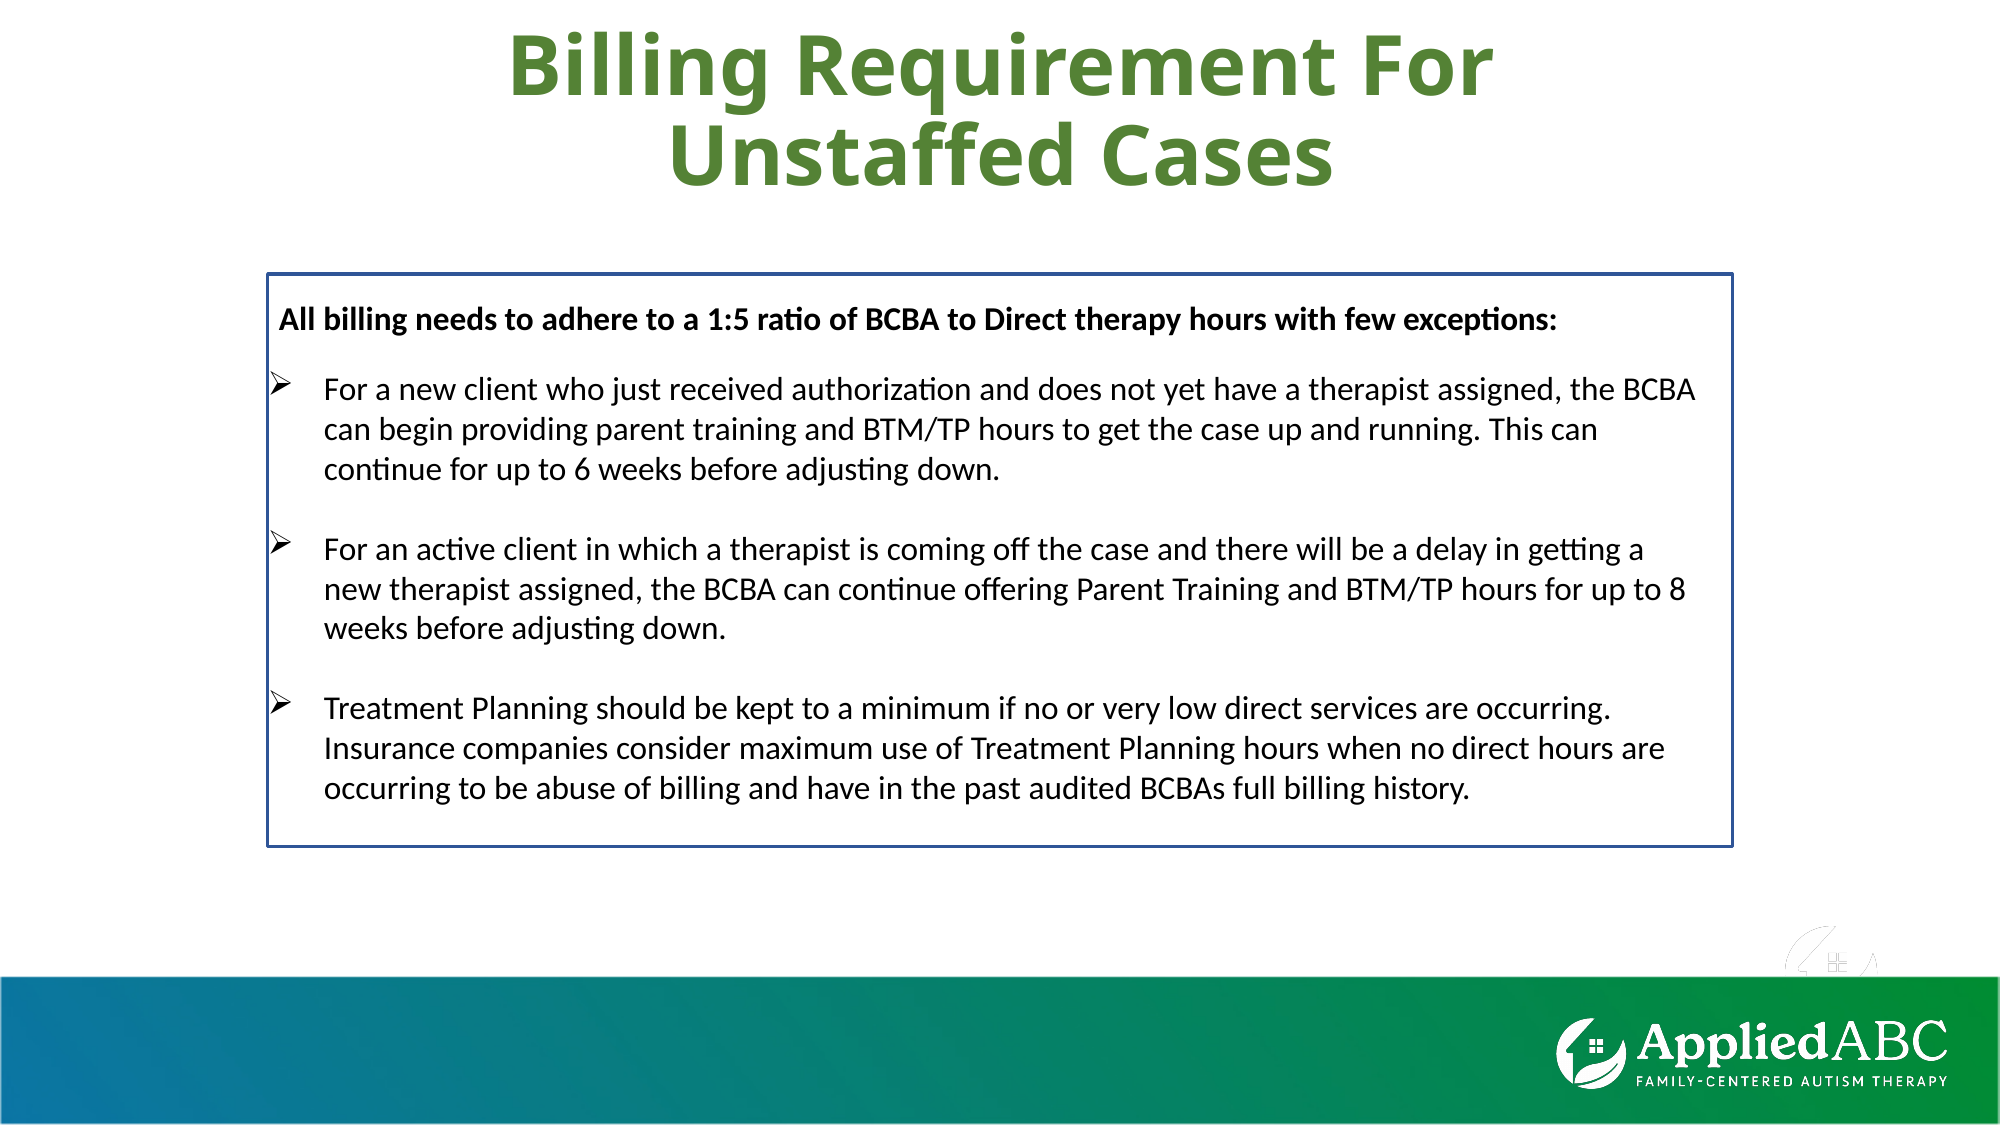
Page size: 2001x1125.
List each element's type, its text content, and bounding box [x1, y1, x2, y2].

text_box All billing needs to adhere to a 1:5 ratio of BCBA to Direct therapy hours with few exceptions: For a new client who just received authorization and does not yet have a therapist assigned, the BCBA can begin providing parent training and BTM/TP hours to get the case up and running. This can continue for up to 6 weeks before adjusting down. For an active client in which a therapist is coming off the case and there will be a delay in getting a new therapist assigned, the BCBA can continue offering Parent Training and BTM/TP hours for up to 8 weeks before adjusting down. Treatment Planning should be kept to a minimum if no or very low direct services are occurring. Insurance companies consider maximum use of Treatment Planning hours when no direct hours are occurring to be abuse of billing and have in the past audited BCBAs full billing history. [267, 273, 1733, 847]
picture [0, 926, 2000, 1125]
title Billing Requirement For Unstaffed Cases [322, 17, 1678, 207]
